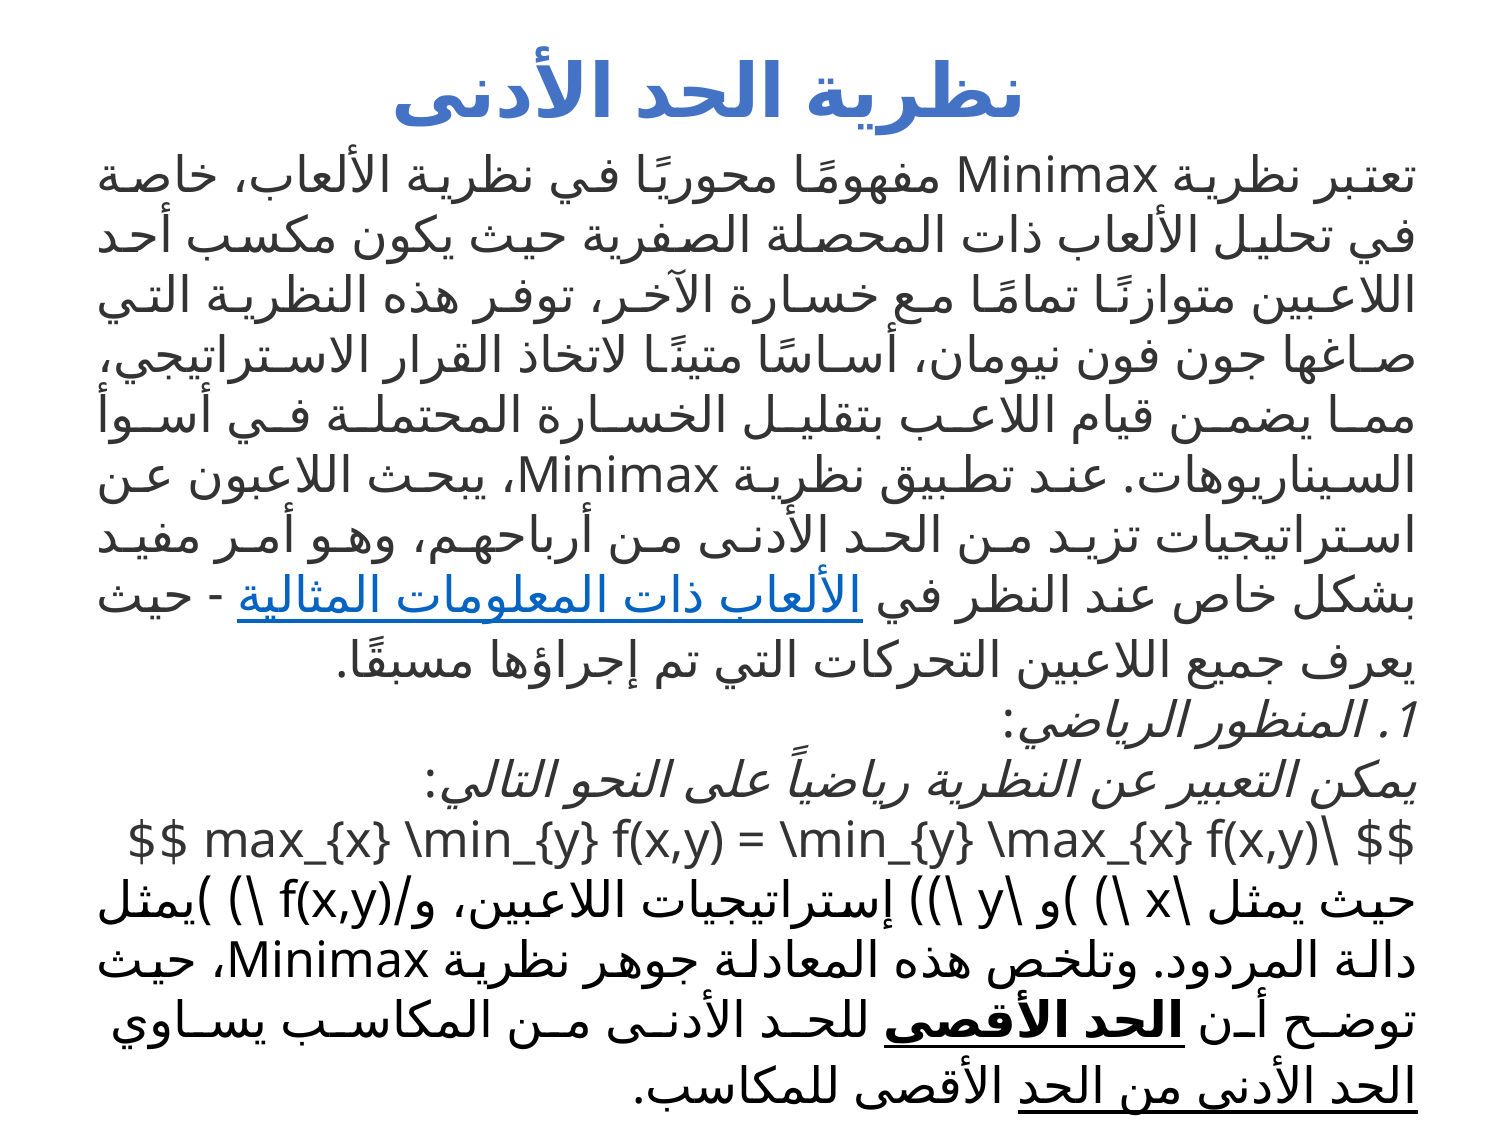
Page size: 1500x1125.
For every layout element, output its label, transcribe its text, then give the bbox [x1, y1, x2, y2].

text_box تعتبر نظرية Minimax مفهومًا محوريًا في نظرية الألعاب، خاصة في تحليل الألعاب ذات المحصلة الصفرية حيث يكون مكسب أحد اللاعبين متوازنًا تمامًا مع خسارة الآخر، توفر هذه النظرية التي صاغها جون فون نيومان، أساسًا متينًا لاتخاذ القرار الاستراتيجي، مما يضمن قيام اللاعب بتقليل الخسارة المحتملة في أسوأ السيناريوهات. عند تطبيق نظرية Minimax، يبحث اللاعبون عن استراتيجيات تزيد من الحد الأدنى من أرباحهم، وهو أمر مفيد بشكل خاص عند النظر في الألعاب ذات المعلومات المثالية - حيث يعرف جميع اللاعبين التحركات التي تم إجراؤها مسبقًا. 1. المنظور الرياضي: يمكن التعبير عن النظرية رياضياً على النحو التالي: $$ \max_{x} \min_{y} f(x,y) = \min_{y} \max_{x} f(x,y) $$ حيث يمثل \x \) )و \y \)) إستراتيجيات اللاعبين، و/f(x,y) \) )يمثل دالة المردود. وتلخص هذه المعادلة جوهر نظرية Minimax، حيث توضح أن الحد الأقصى للحد الأدنى من المكاسب يساوي الحد الأدنى من الحد الأقصى للمكاسب. [82, 135, 1433, 1125]
text_box نظرية الحد الأدنى [210, 35, 1207, 140]
